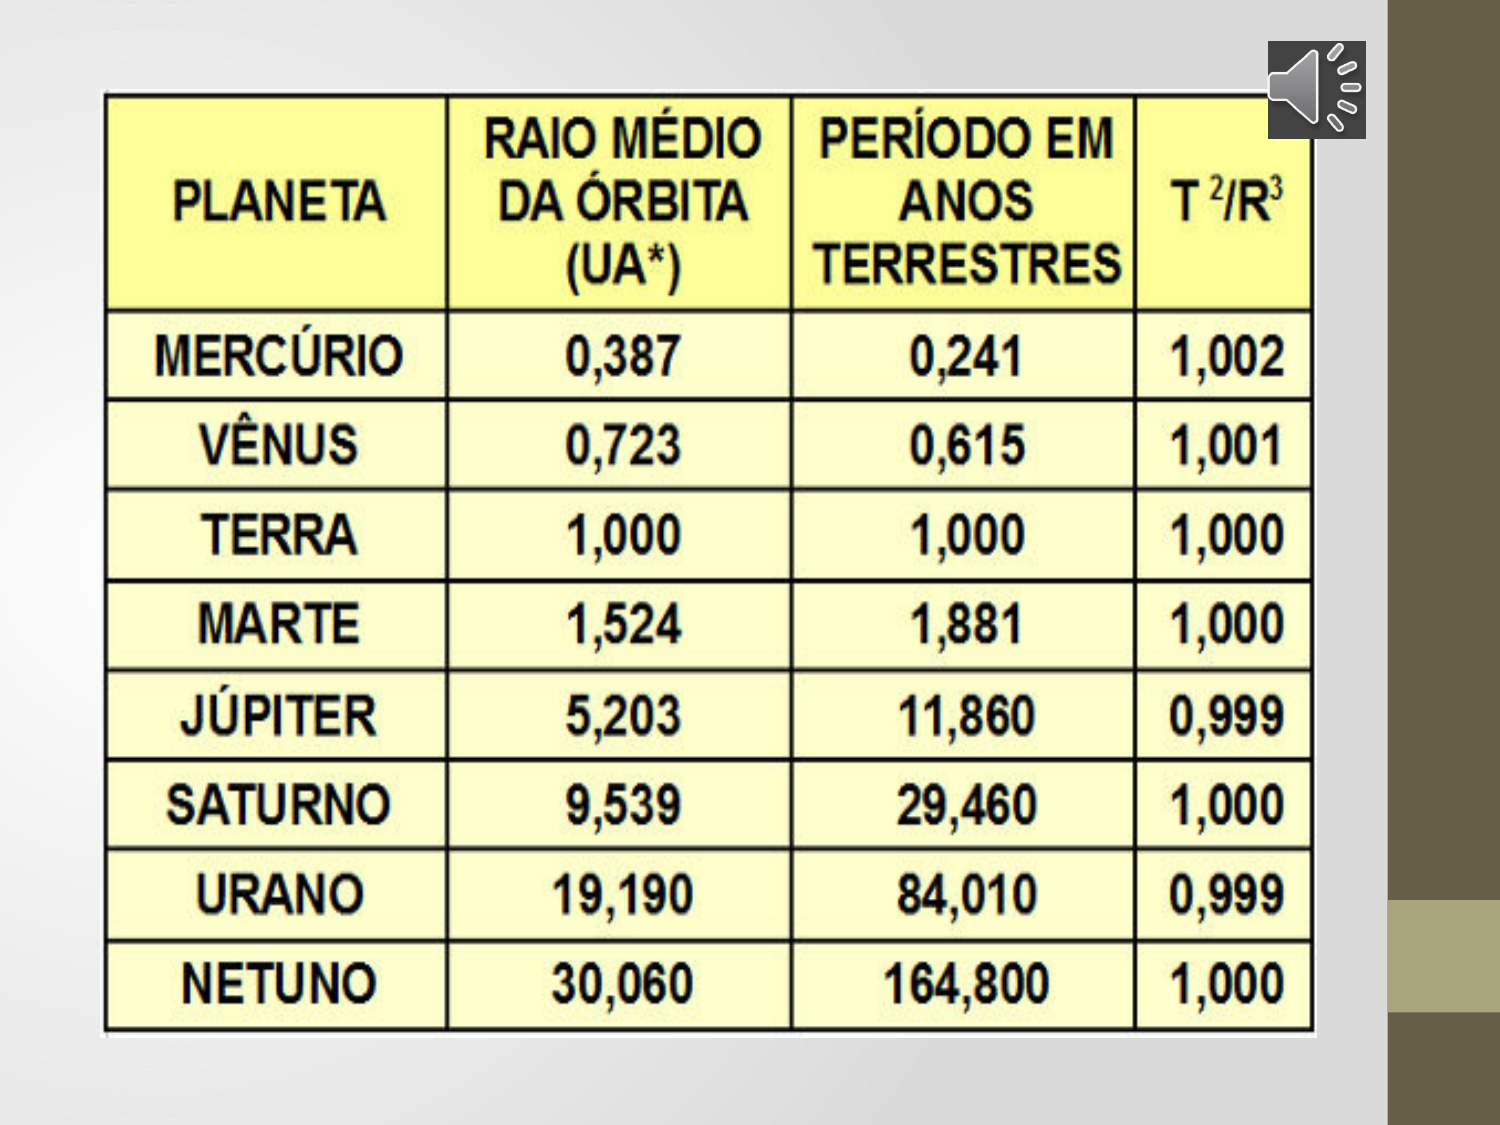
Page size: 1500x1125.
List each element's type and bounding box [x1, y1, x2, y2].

text_box [1266, 39, 1368, 141]
list [99, 89, 1318, 1038]
